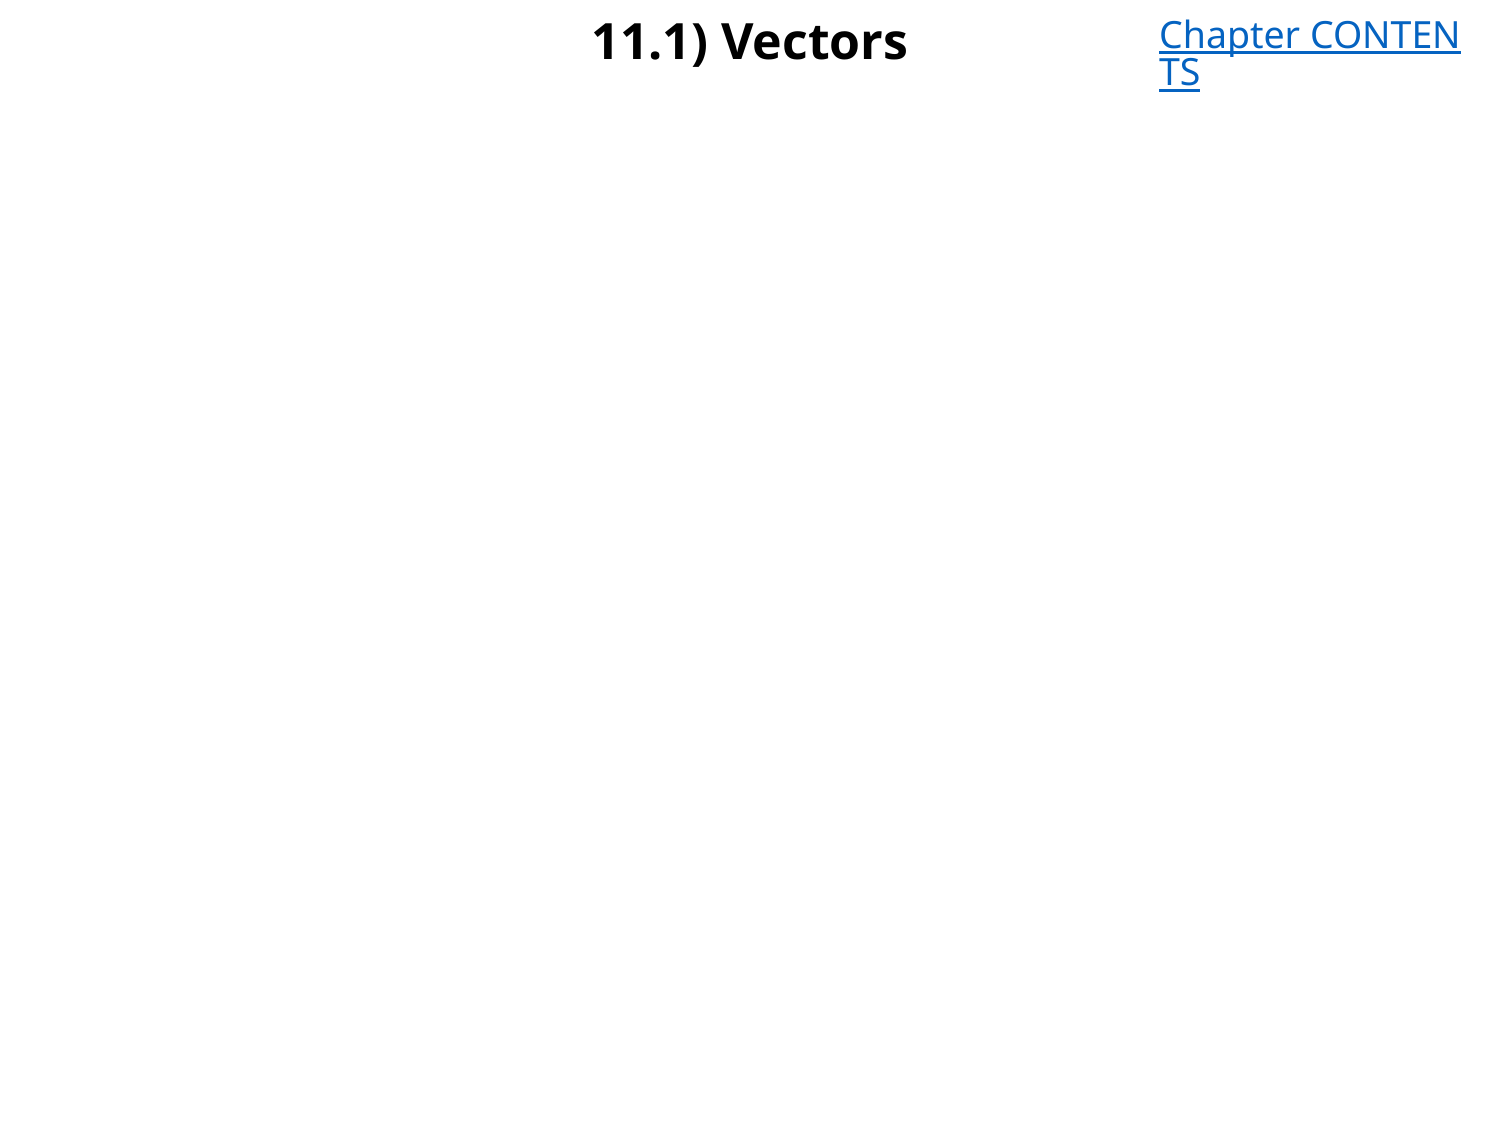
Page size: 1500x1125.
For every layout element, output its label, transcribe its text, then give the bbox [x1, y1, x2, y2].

text_box Chapter CONTENTS [1144, 3, 1491, 70]
title 11.1) Vectors [0, 0, 1500, 87]
